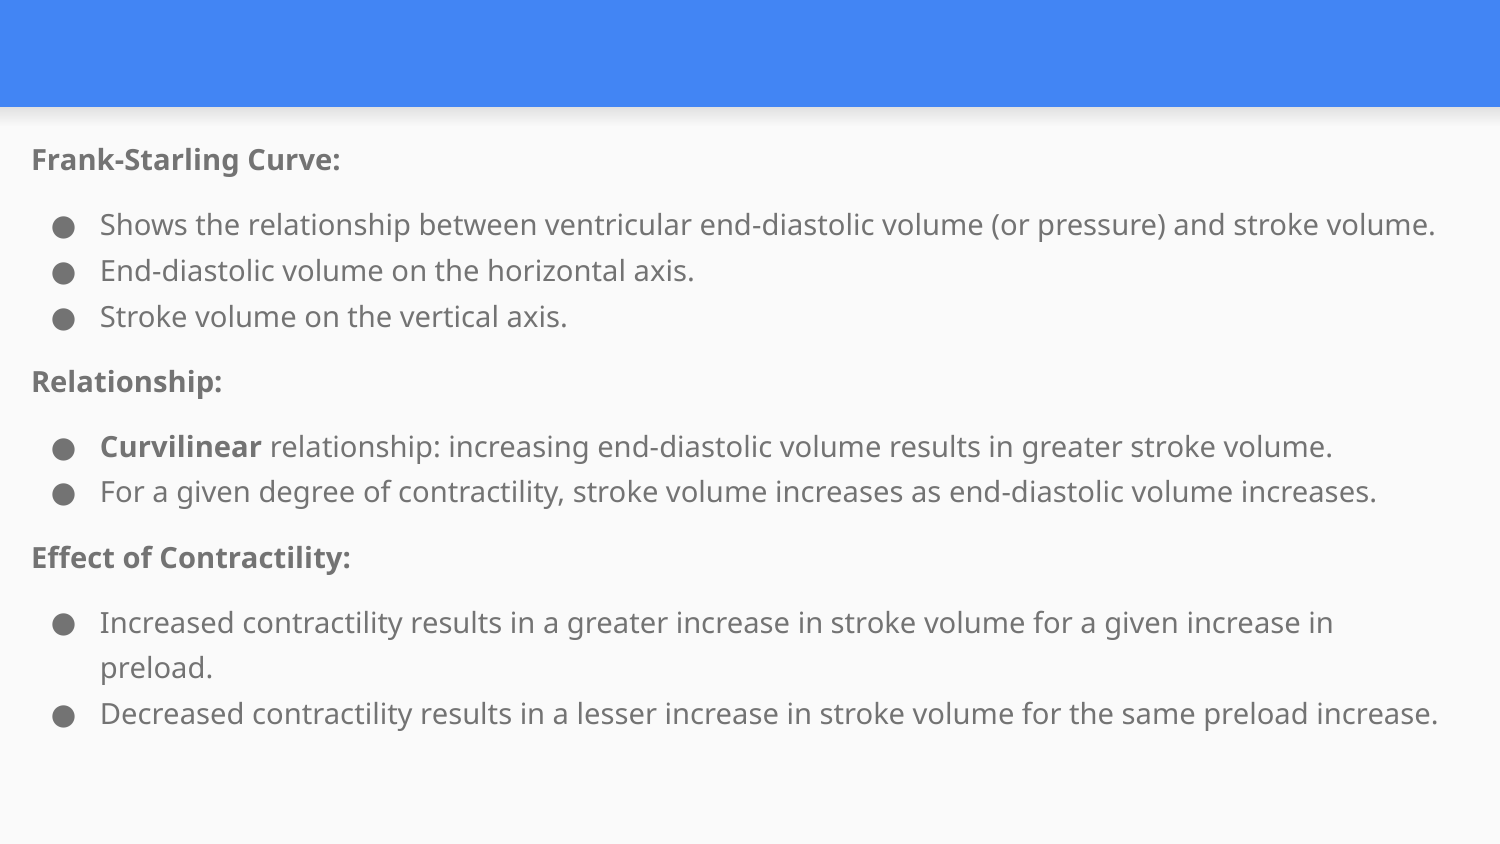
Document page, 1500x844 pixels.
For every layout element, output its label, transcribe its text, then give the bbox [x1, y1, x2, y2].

list Frank-Starling Curve: Shows the relationship between ventricular end-diastolic volume (or pressure) and stroke volume. End-diastolic volume on the horizontal axis. Stroke volume on the vertical axis. Relationship: Curvilinear relationship: increasing end-diastolic volume results in greater stroke volume. For a given degree of contractility, stroke volume increases as end-diastolic volume increases. Effect of Contractility: Increased contractility results in a greater increase in stroke volume for a given increase in preload. Decreased contractility results in a lesser increase in stroke volume for the same preload increase. [16, 118, 1464, 844]
